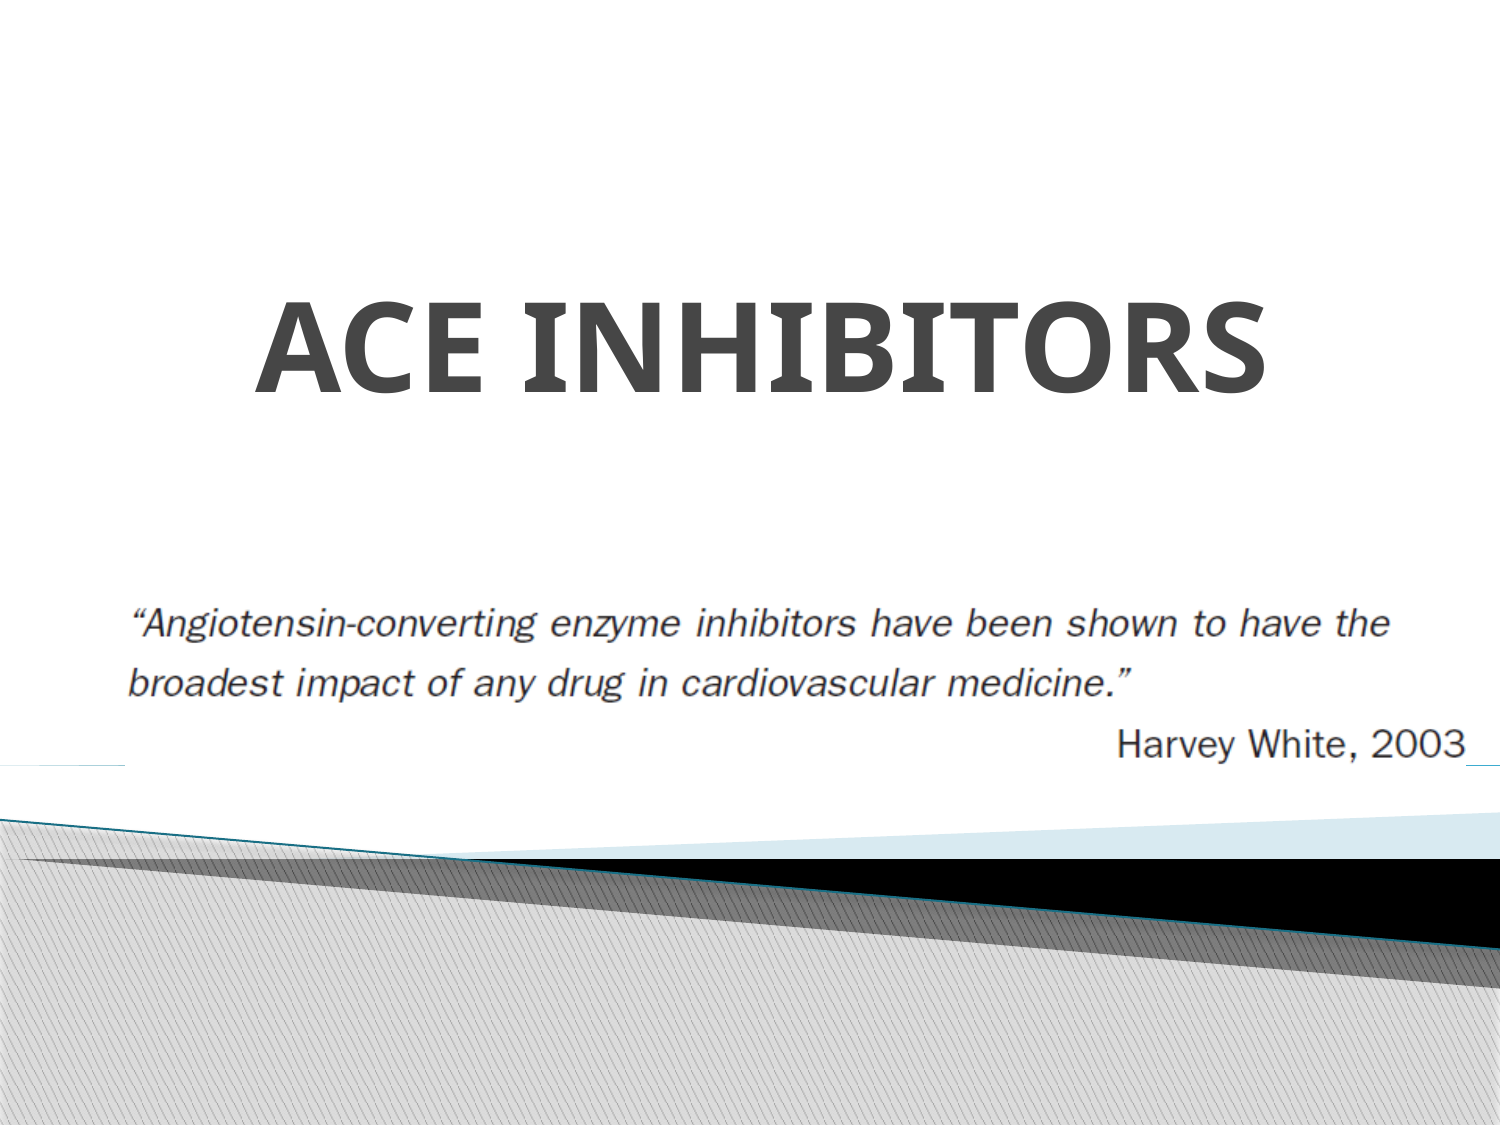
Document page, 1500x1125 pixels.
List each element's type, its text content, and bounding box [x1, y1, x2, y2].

title ACE INHIBITORS [125, 125, 1400, 426]
picture [0, 599, 1466, 783]
picture [5, 859, 1500, 989]
